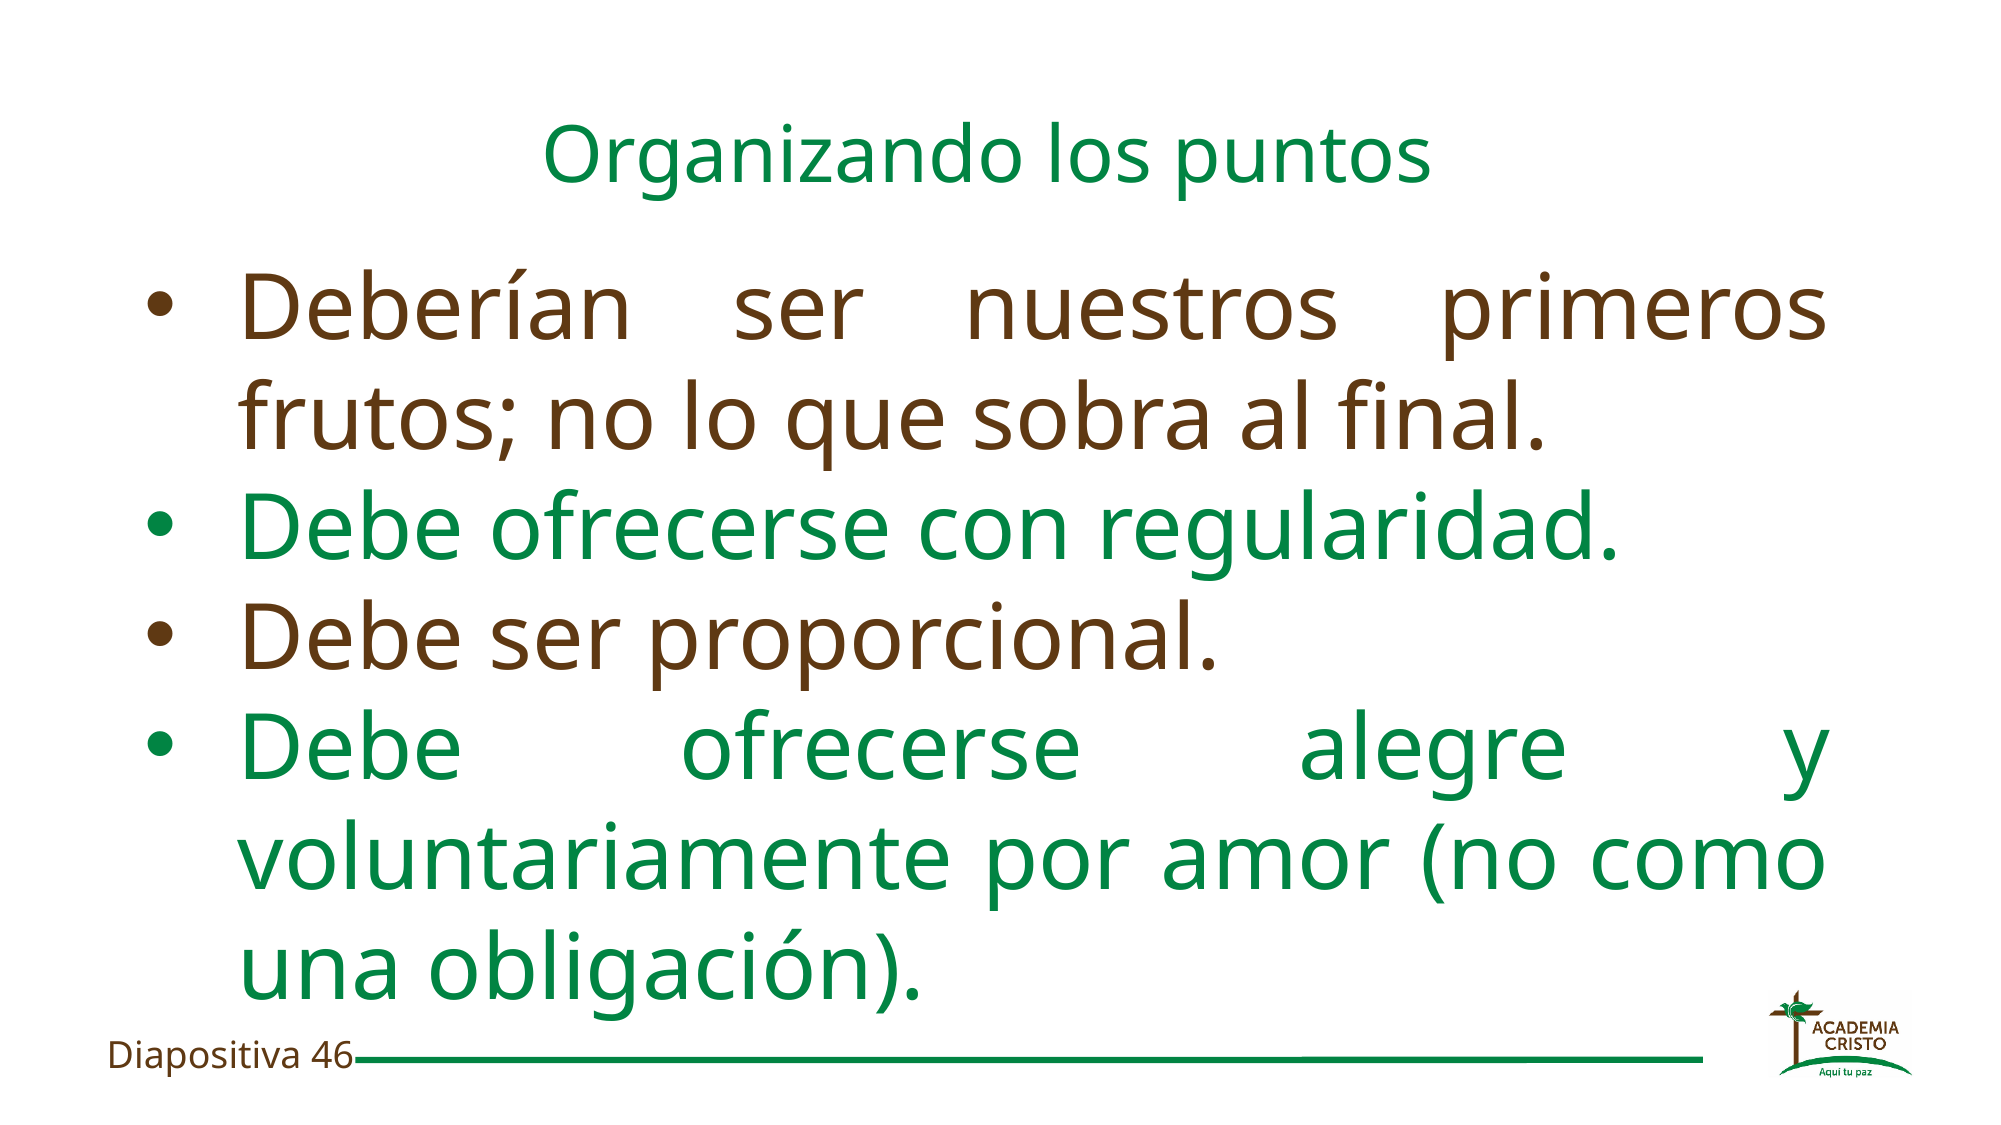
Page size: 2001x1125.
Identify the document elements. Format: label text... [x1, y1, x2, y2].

picture [1760, 984, 1922, 1091]
text_box Organizando los puntos Deberían ser nuestros primeros frutos; no lo que sobra al final. Debe ofrecerse con regularidad. Debe ser proporcional. Debe ofrecerse alegre y voluntariamente por amor (no como una obligación). [129, 95, 1847, 1026]
text_box Diapositiva 46 [91, 1023, 383, 1084]
